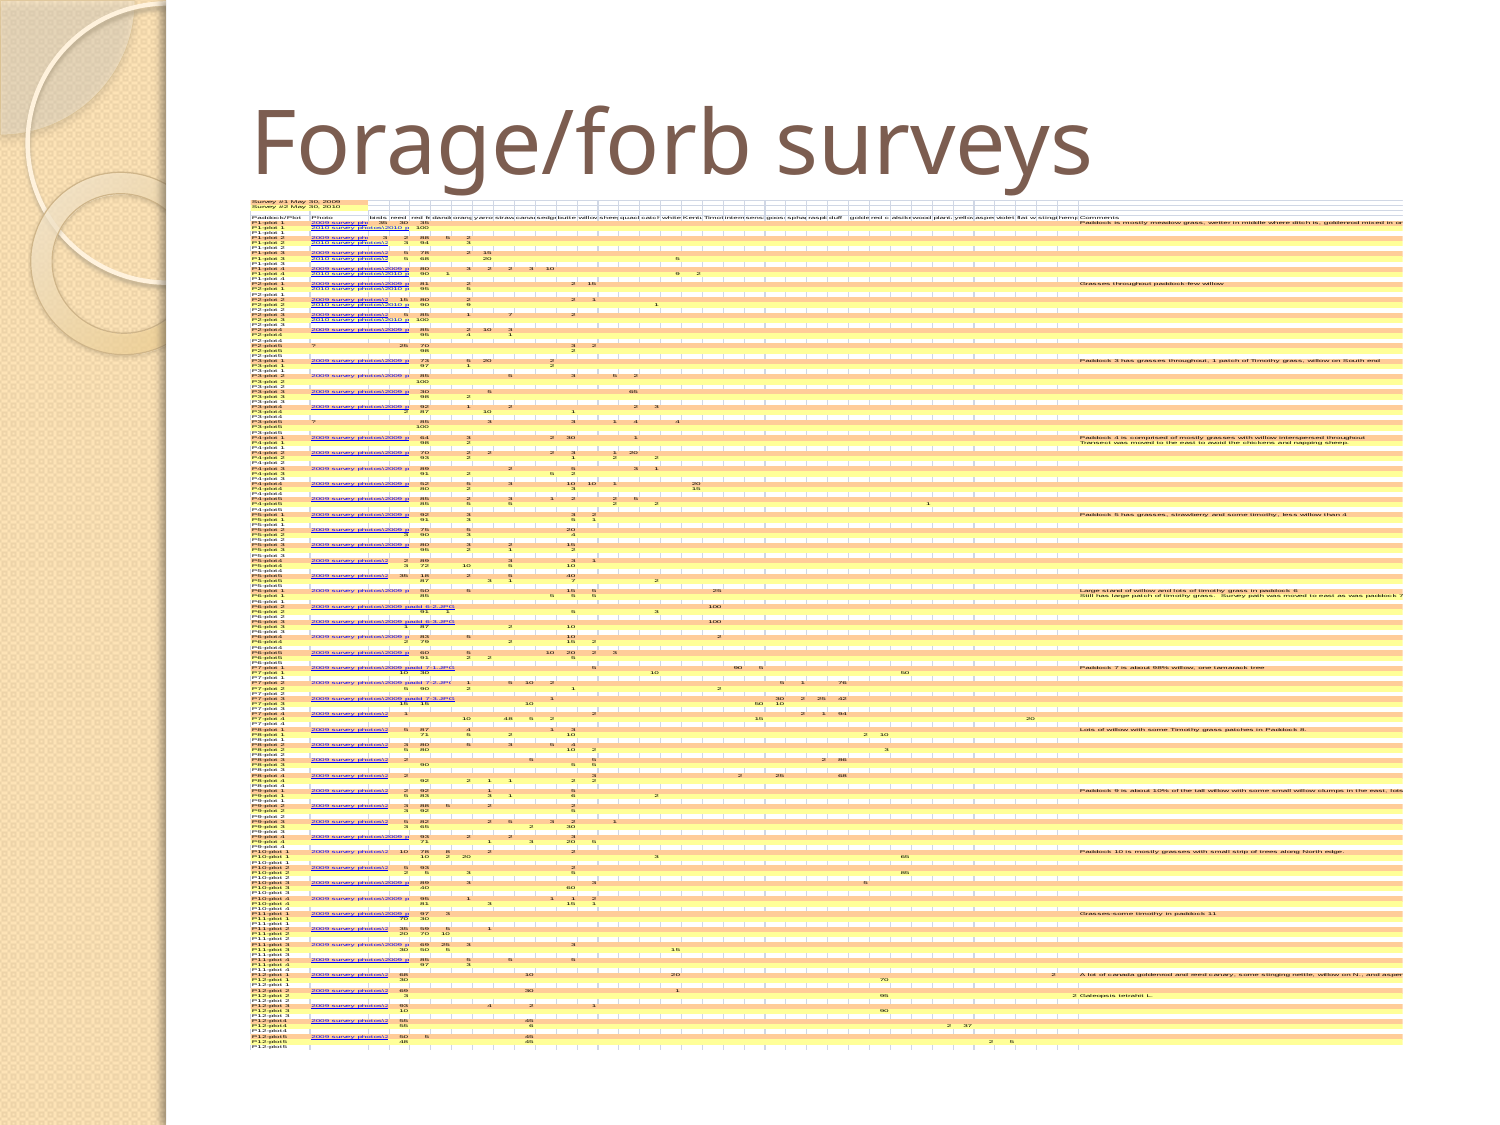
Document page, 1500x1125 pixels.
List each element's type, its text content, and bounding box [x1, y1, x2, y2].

title Forage/forb surveys [235, 45, 1466, 233]
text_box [249, 199, 1404, 1051]
